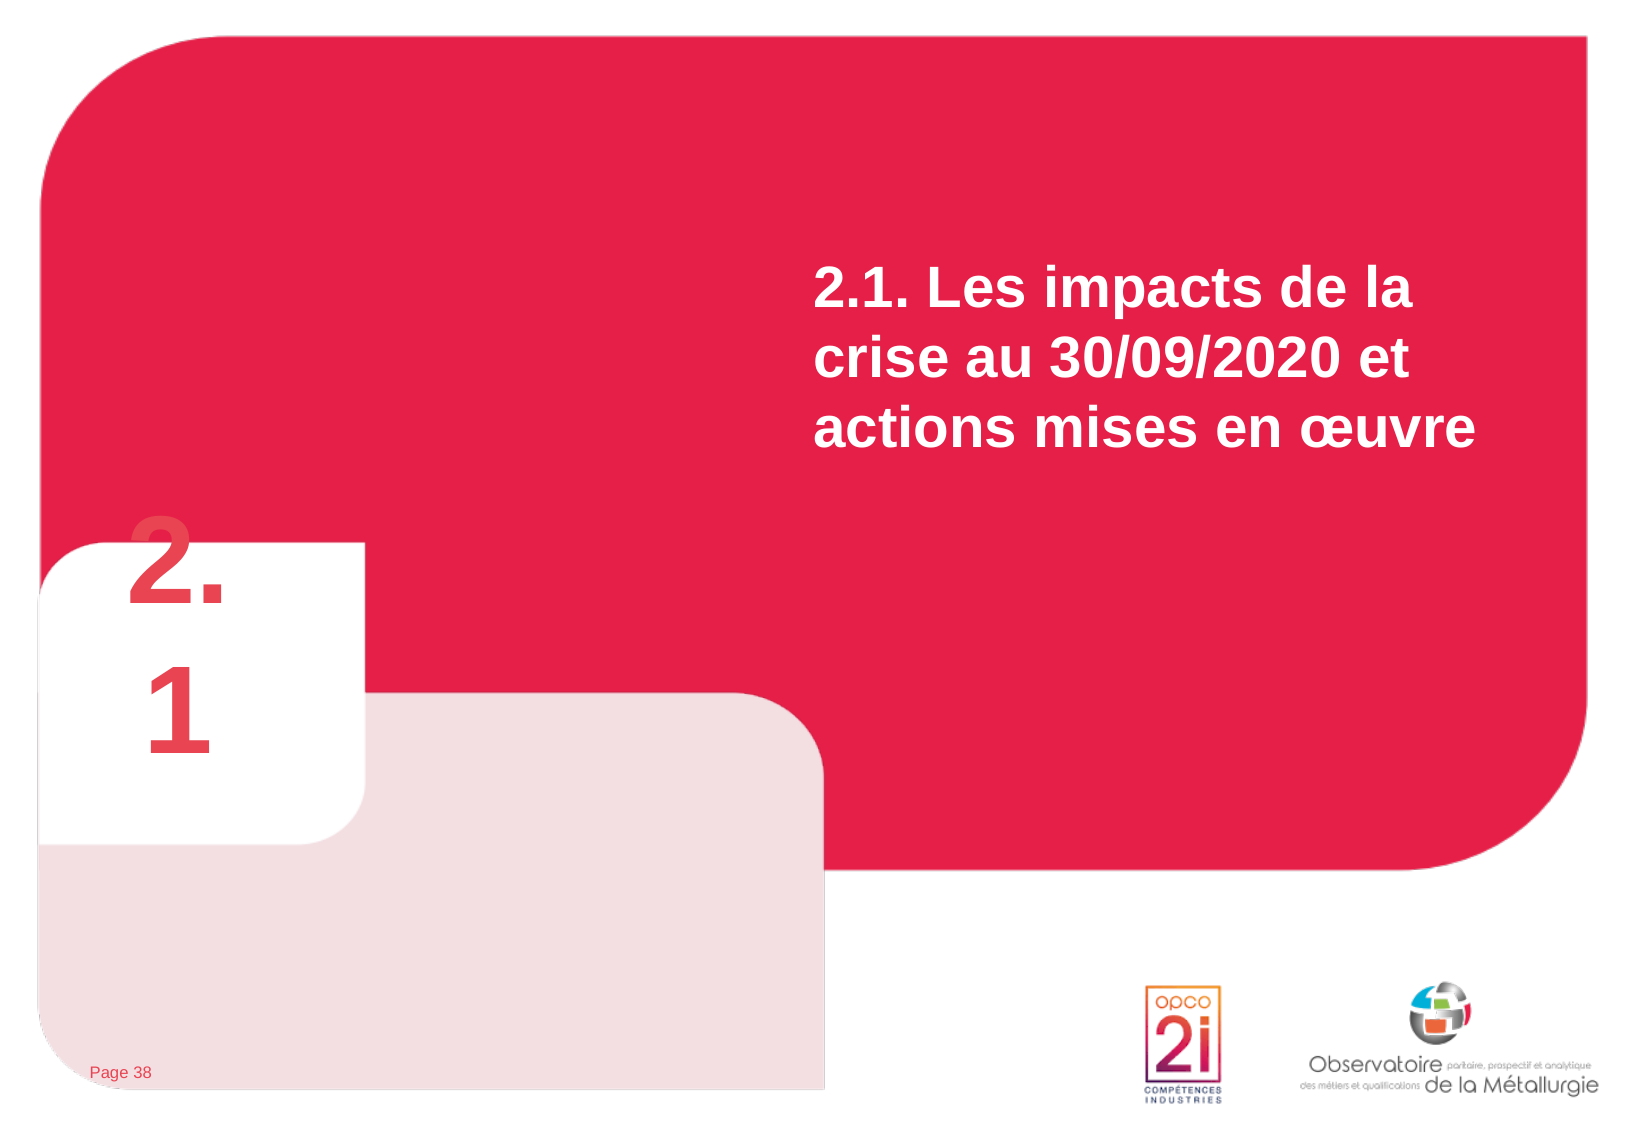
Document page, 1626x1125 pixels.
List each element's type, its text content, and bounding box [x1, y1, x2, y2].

picture [1137, 971, 1226, 1118]
list 2.1 [108, 626, 249, 779]
title 2.1. Les impacts de la crise au 30/09/2020 et actions mises en œuvre [813, 249, 1525, 378]
